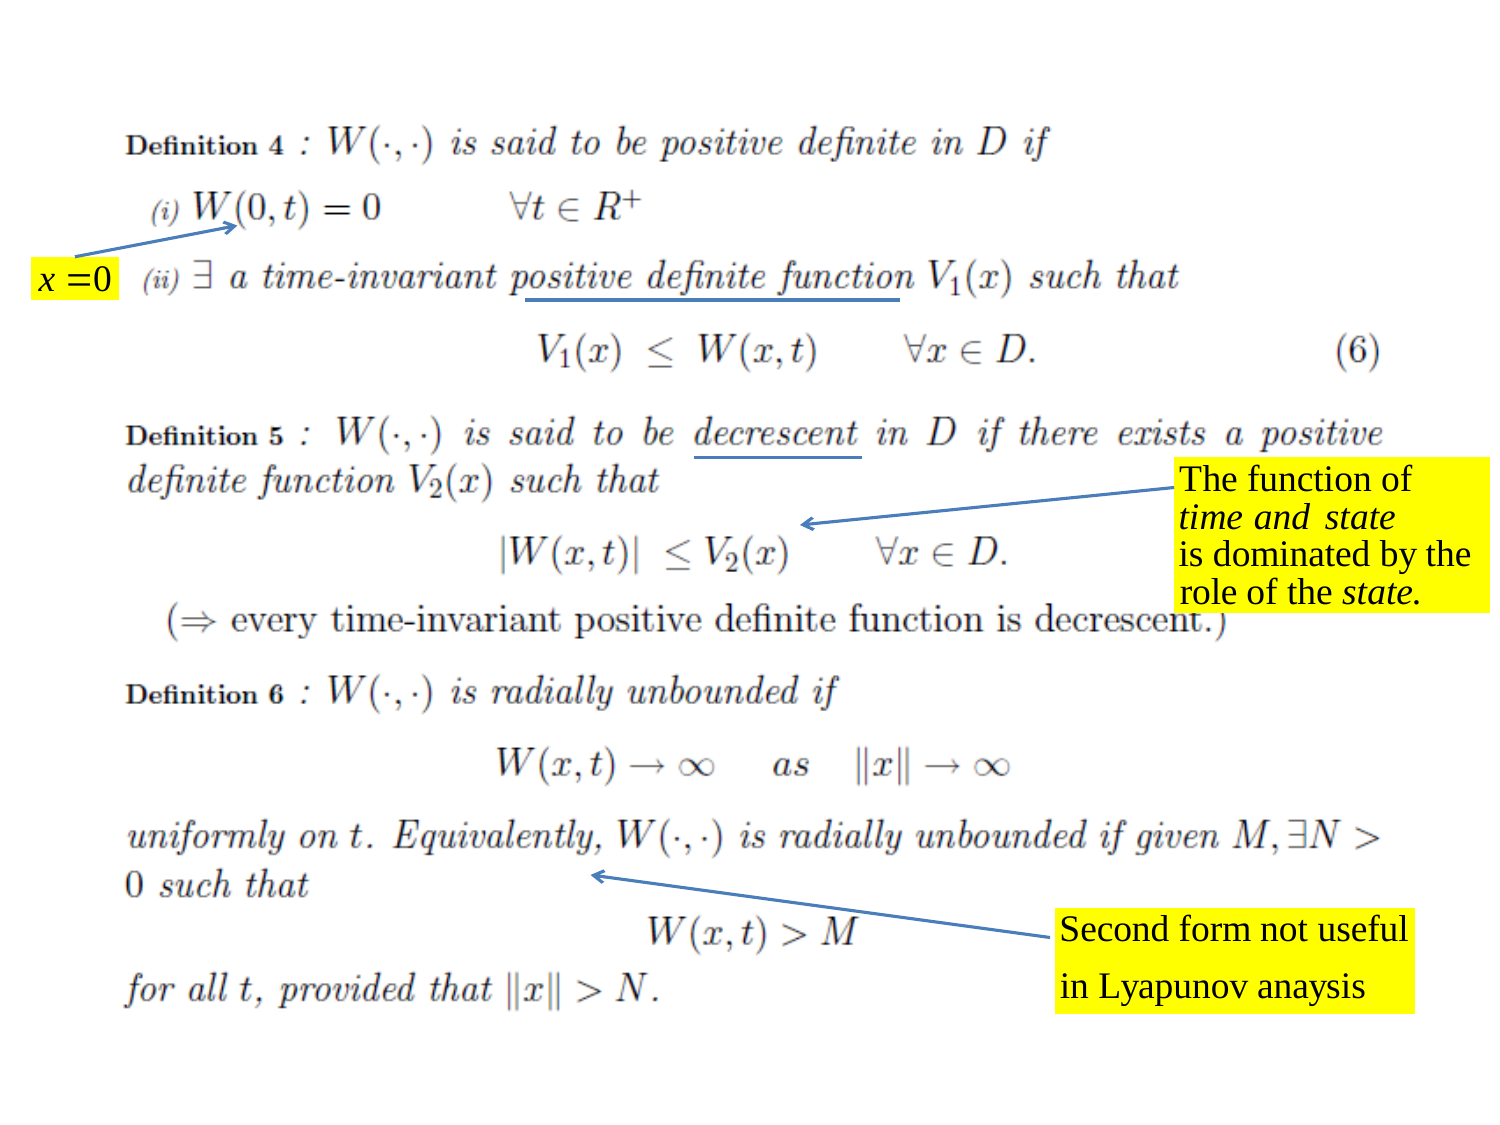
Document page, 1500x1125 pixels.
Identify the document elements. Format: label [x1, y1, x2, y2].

text_box [799, 487, 1175, 526]
text_box [1173, 456, 1490, 614]
text_box [1055, 907, 1415, 1015]
picture [62, 74, 1493, 1063]
text_box [590, 874, 1051, 938]
text_box [74, 225, 238, 257]
text_box [30, 256, 119, 301]
